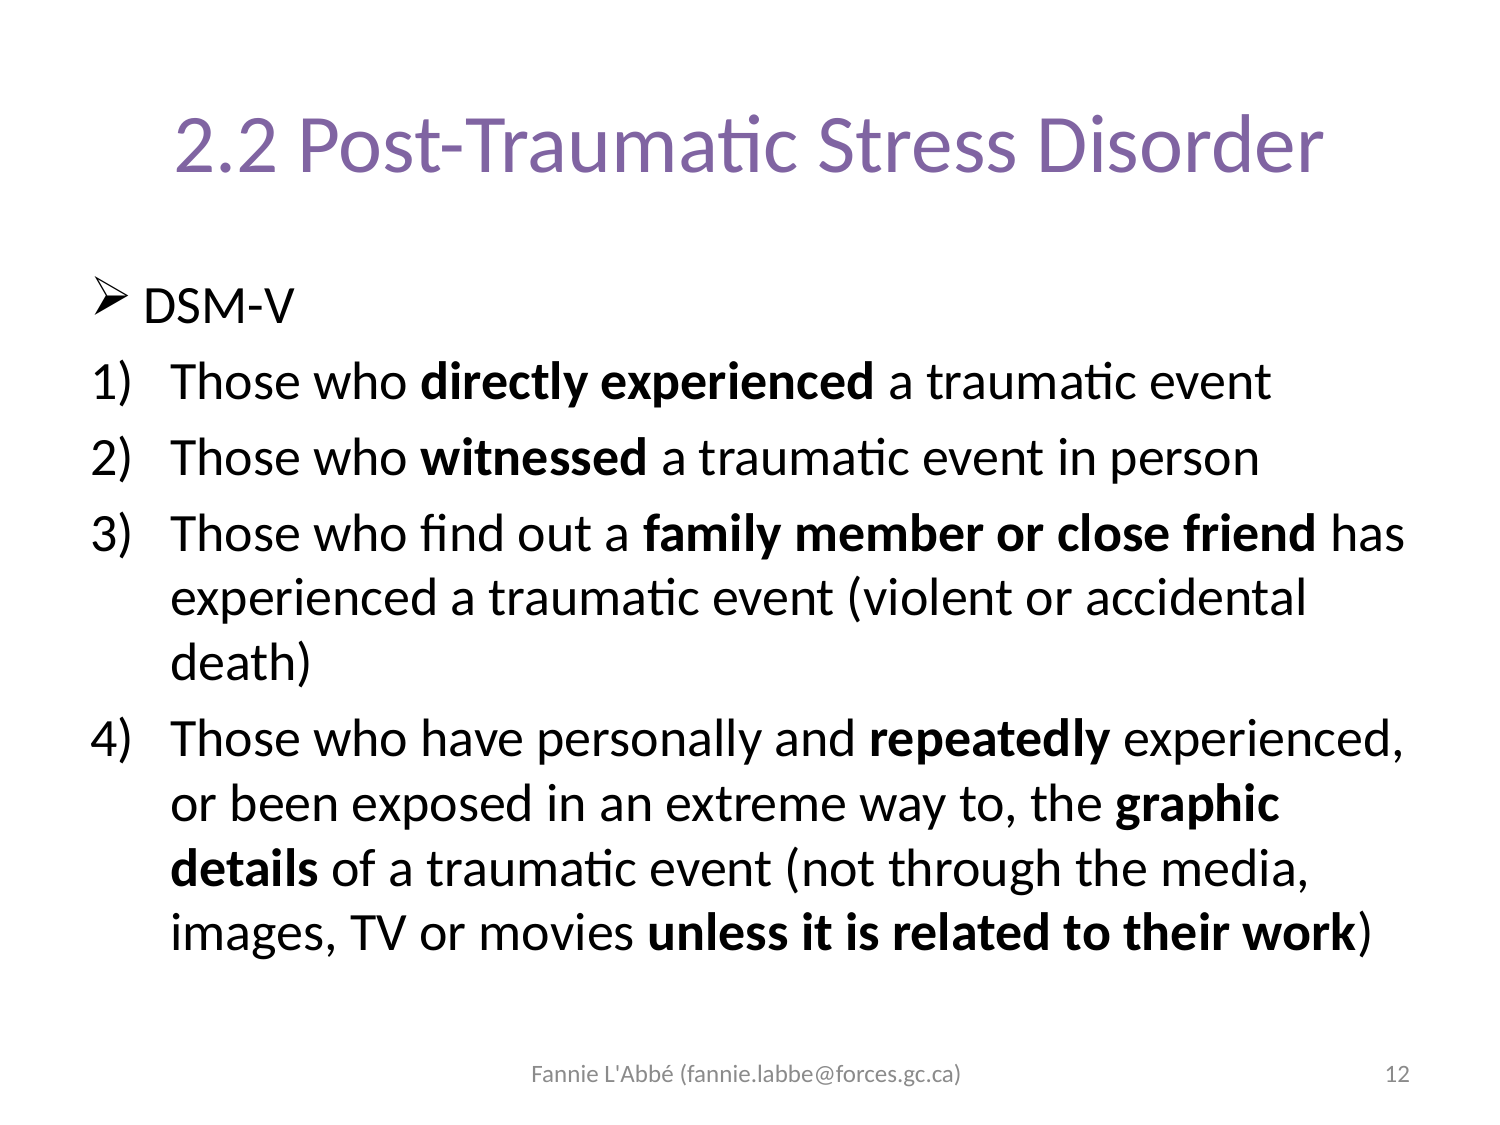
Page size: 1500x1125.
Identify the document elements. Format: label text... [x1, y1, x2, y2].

list DSM-V Those who directly experienced a traumatic event Those who witnessed a traumatic event in person Those who find out a family member or close friend has experienced a traumatic event (violent or accidental death) Those who have personally and repeatedly experienced, or been exposed in an extreme way to, the graphic details of a traumatic event (not through the media, images, TV or movies unless it is related to their work) [75, 262, 1425, 1005]
title 2.2 Post-Traumatic Stress Disorder [75, 45, 1425, 233]
footer Fannie L'Abbé (fannie.labbe@forces.gc.ca) [512, 1042, 988, 1103]
slide_number 12 [1074, 1042, 1425, 1103]
